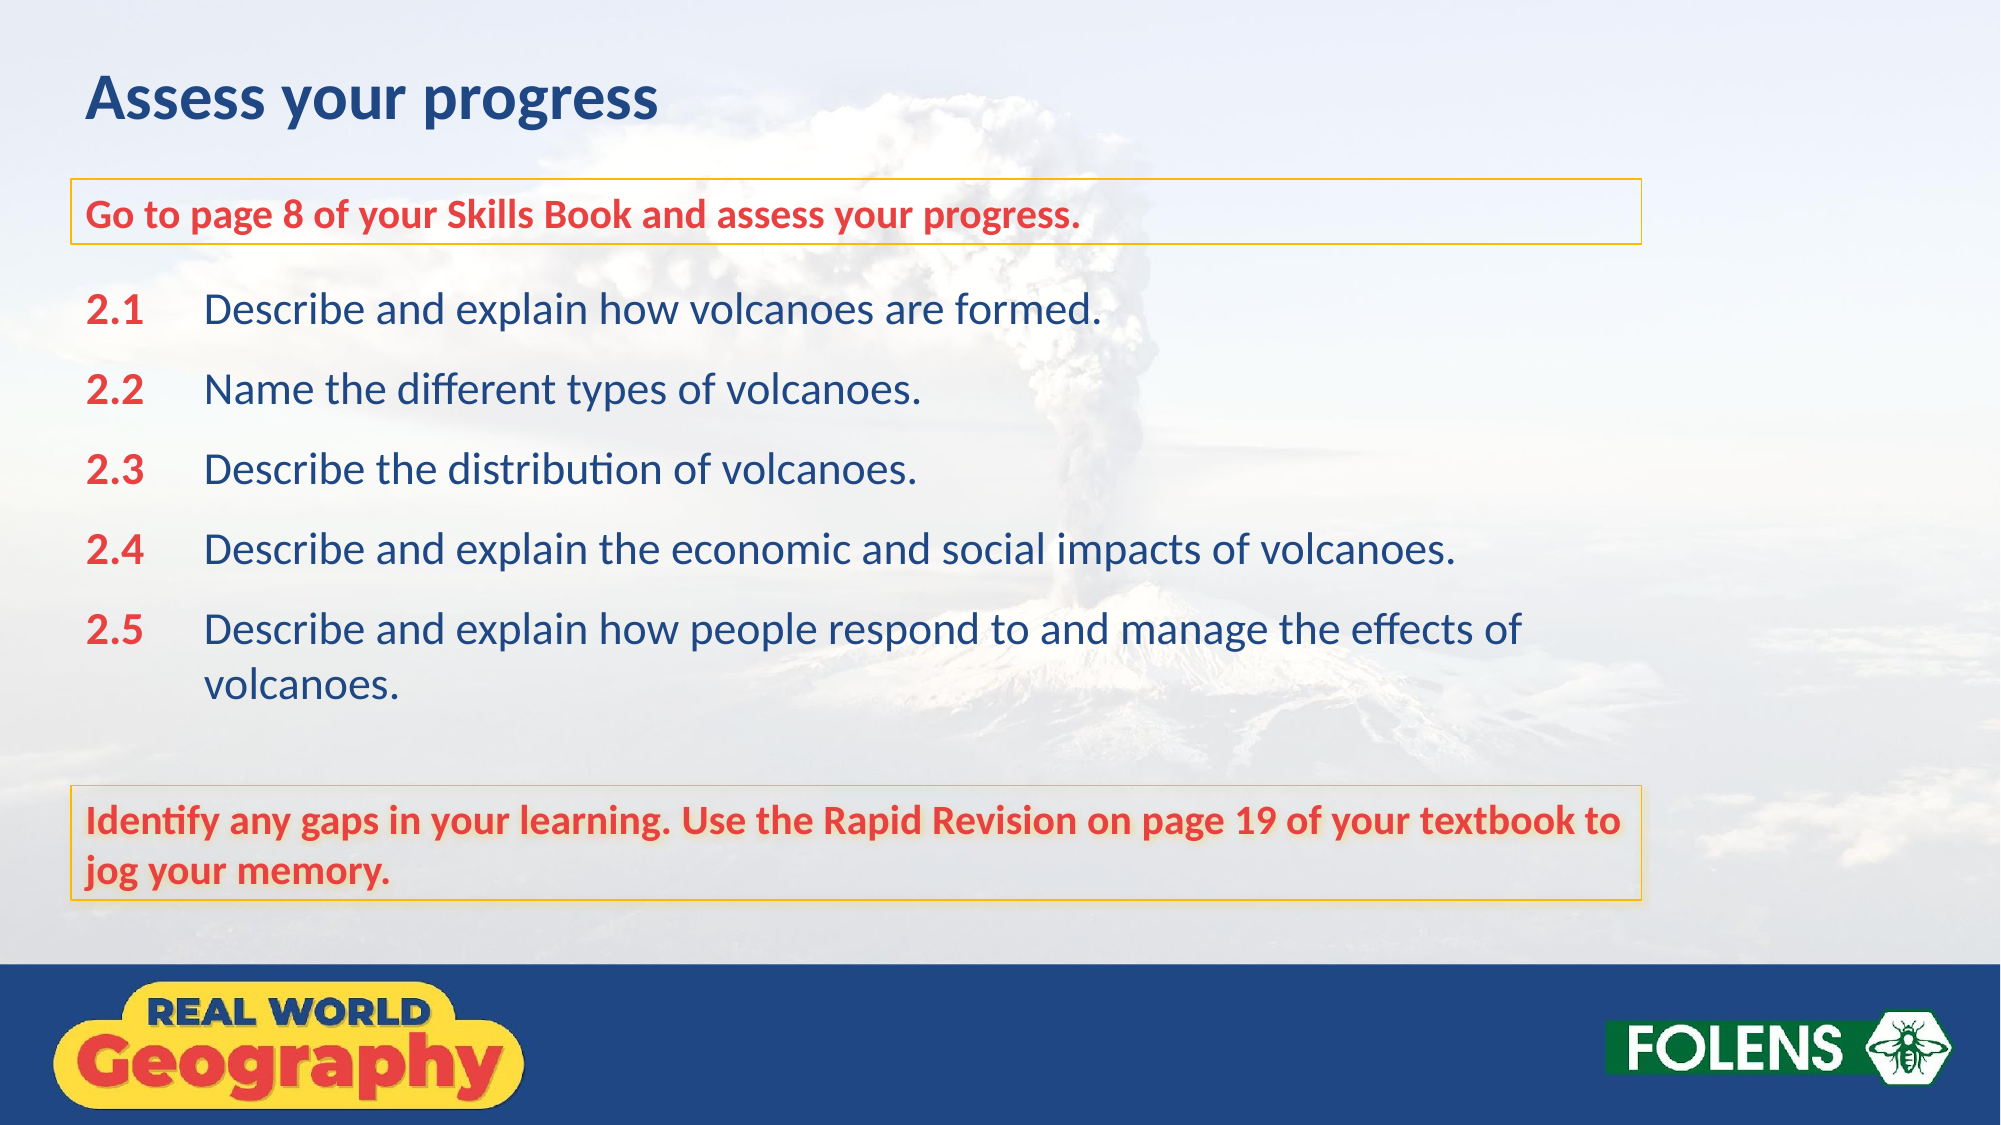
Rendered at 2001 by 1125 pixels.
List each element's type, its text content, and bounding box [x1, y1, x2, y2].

text_box 2.1 Describe and explain how volcanoes are formed. 2.2 Name the different types of volcanoes. 2.3 Describe the distribution of volcanoes. 2.4 Describe and explain the economic and social impacts of volcanoes. 2.5 Describe and explain how people respond to and manage the effects of volcanoes. [70, 271, 1642, 766]
text_box Identify any gaps in your learning. Use the Rapid Revision on page 19 of your textbook to jog your memory. [70, 785, 1642, 901]
text_box Go to page 8 of your Skills Book and assess your progress. [70, 178, 1642, 245]
picture [0, 0, 2001, 1125]
text_box Assess your progress [70, 54, 1796, 157]
